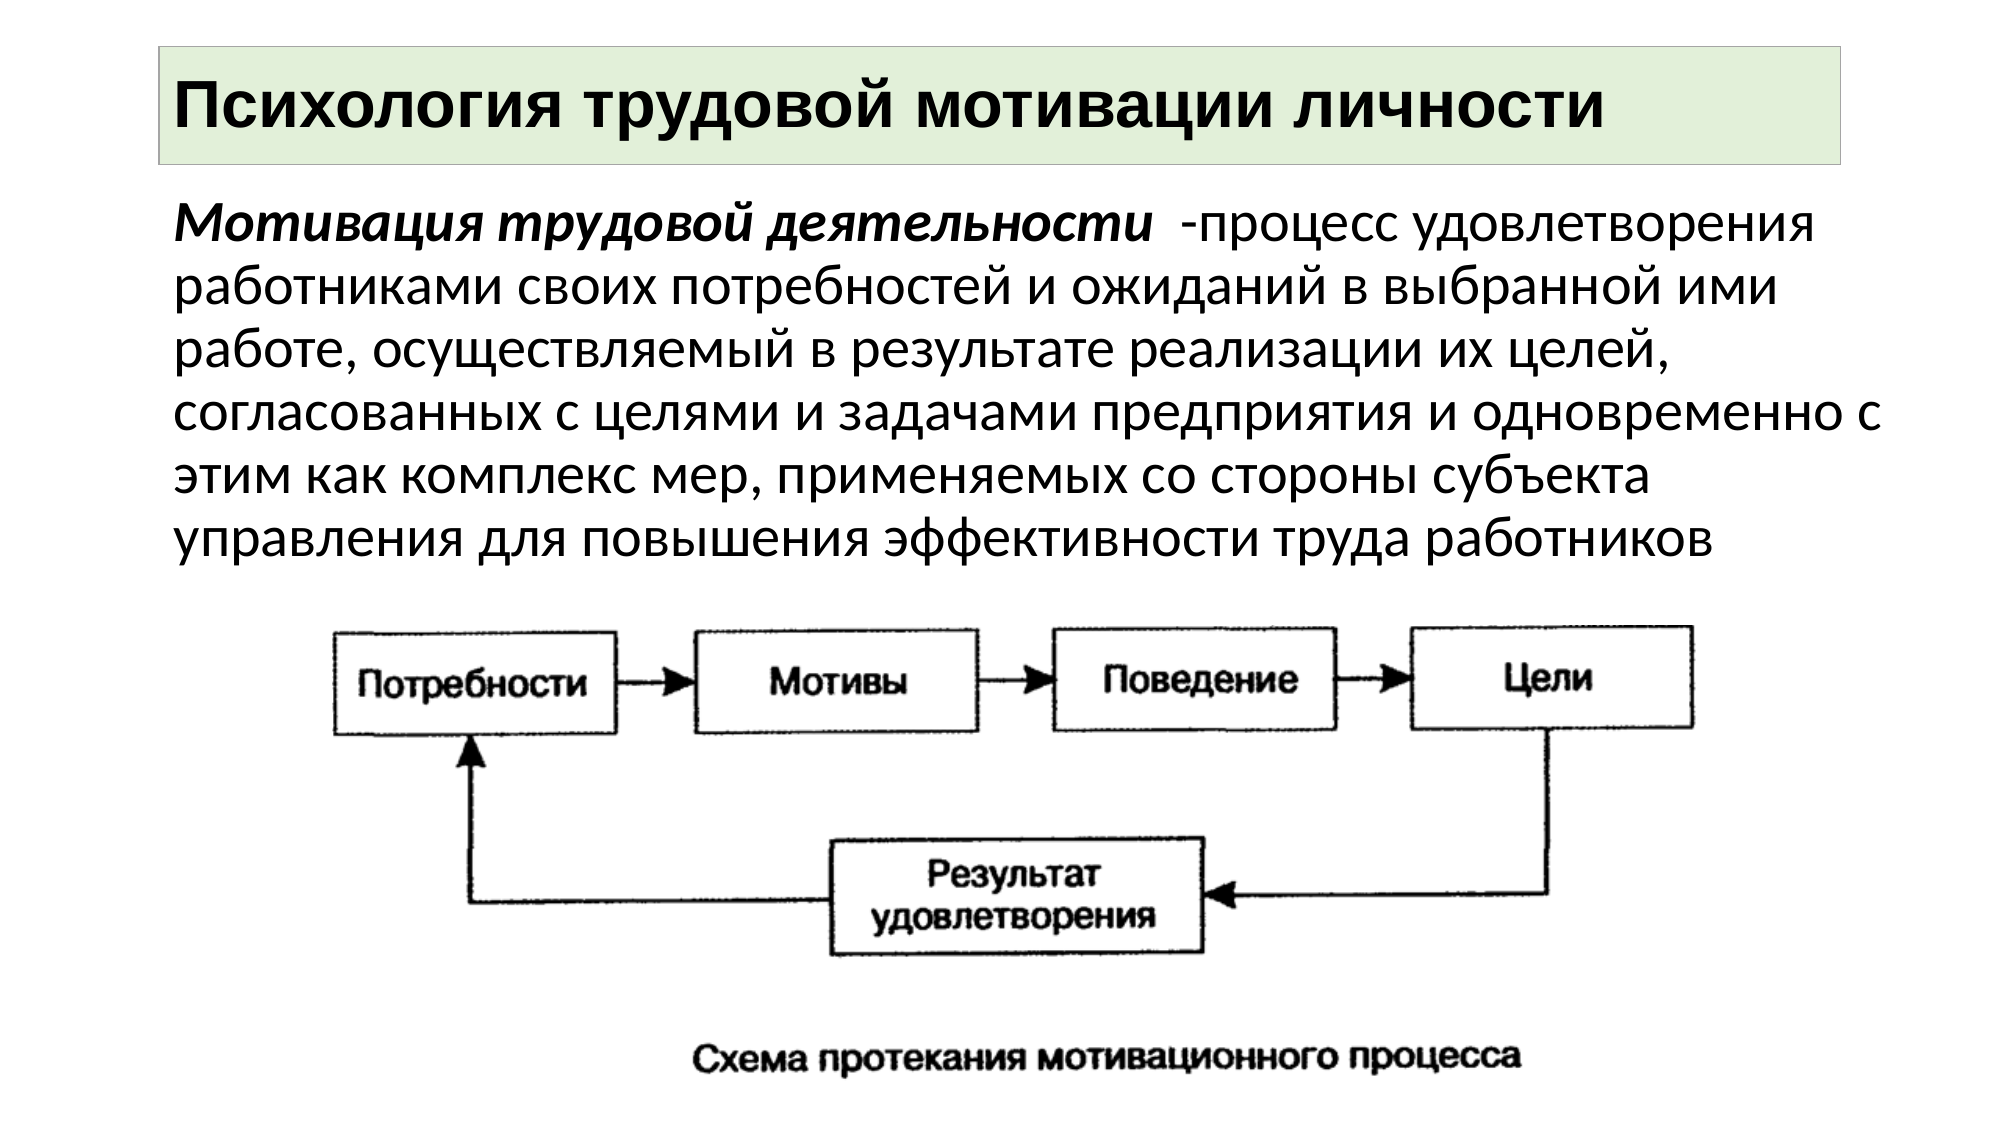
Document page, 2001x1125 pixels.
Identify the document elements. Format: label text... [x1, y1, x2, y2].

title Психология трудовой мотивации личности [158, 46, 1841, 165]
list Мотивация трудовой деятельности -процесс удовлетворения работниками своих потребностей и ожиданий в выбранной ими работе, осуществляемый в результате реализации их целей, согласованных с целями и задачами предприятия и одновременно с этим как комплекс мер, применяемых со стороны субъекта управления для повышения эффективности труда работников [158, 184, 1948, 586]
picture [332, 625, 1699, 1104]
